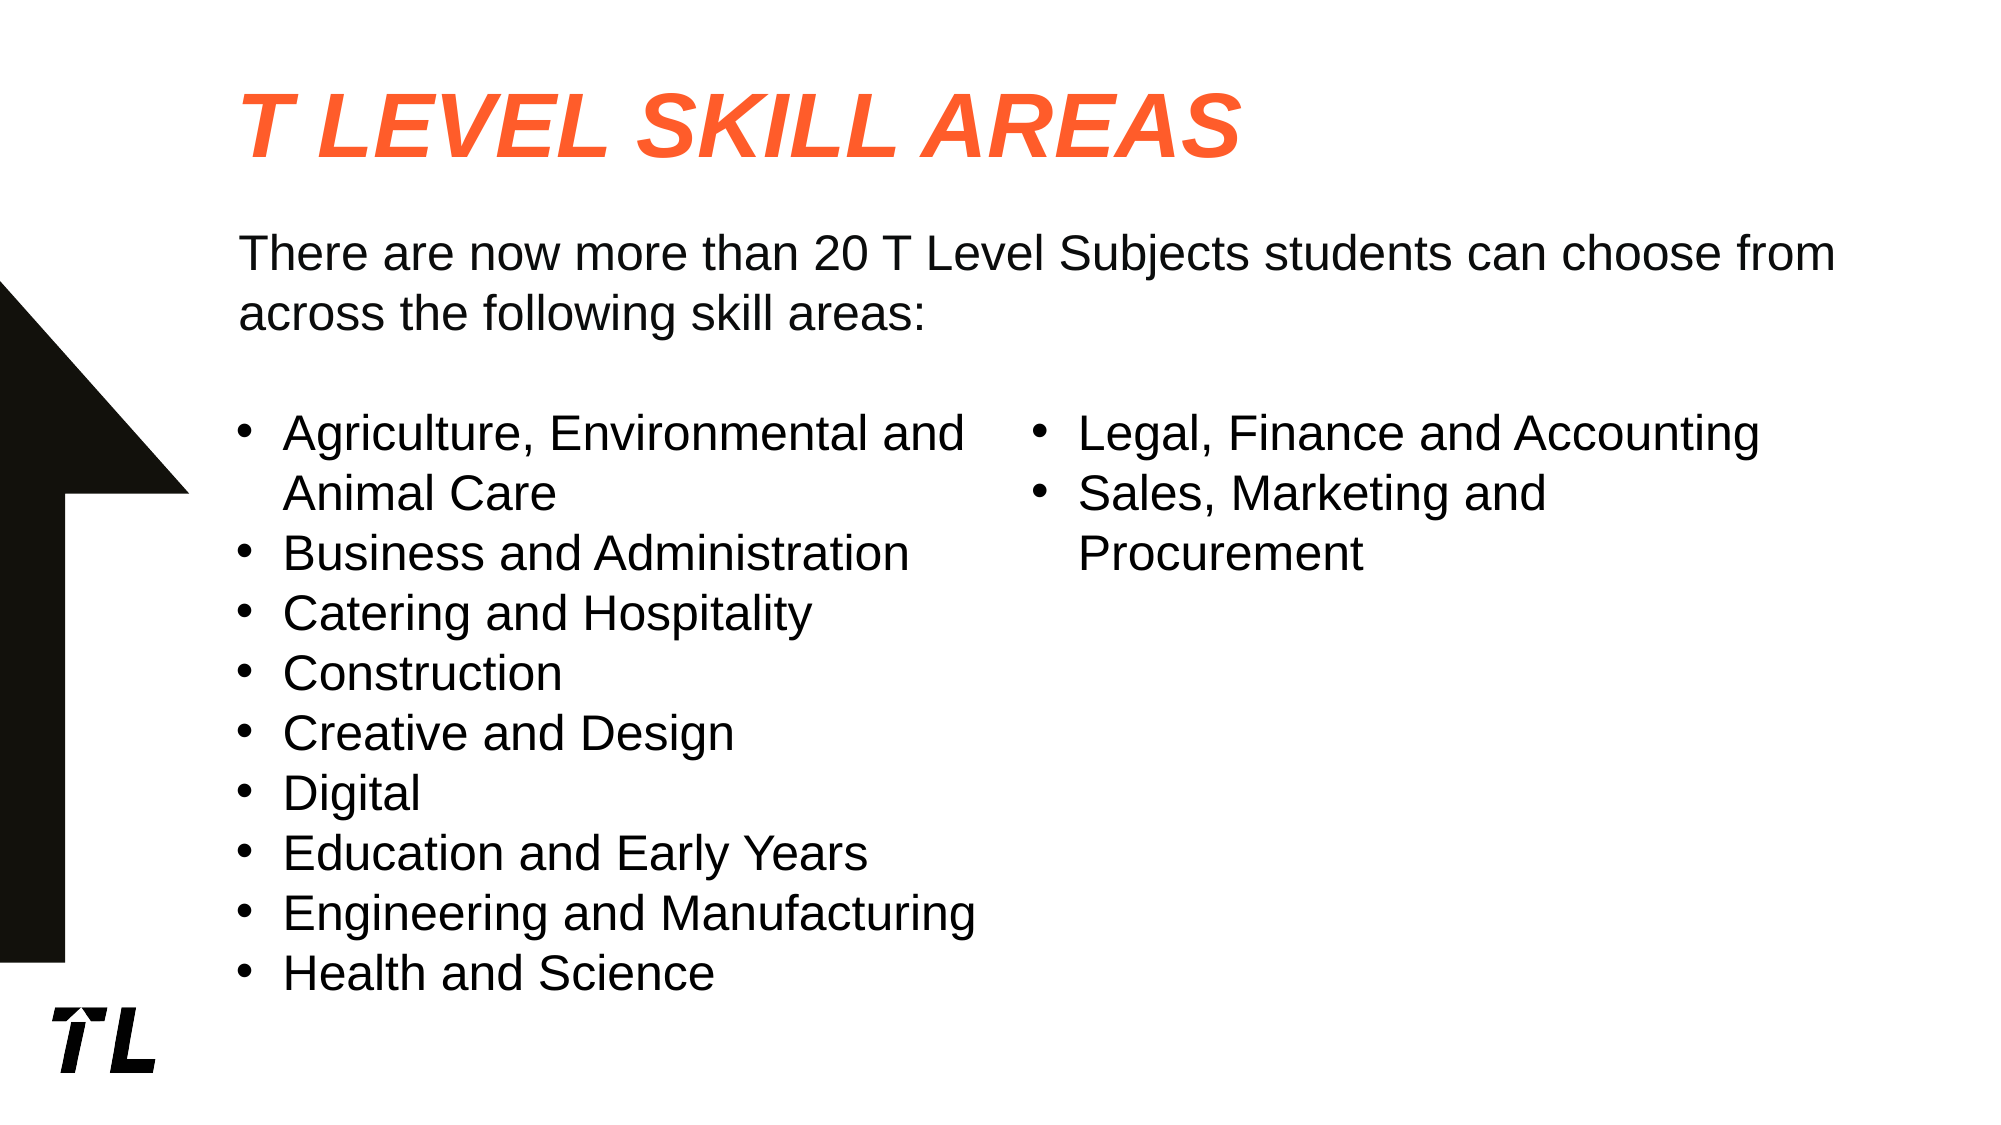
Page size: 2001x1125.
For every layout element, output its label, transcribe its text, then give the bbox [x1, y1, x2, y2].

title T LEVEL SKILL AREAS [221, 18, 1841, 213]
list There are now more than 20 T Level Subjects students can choose from across the following skill areas: [221, 213, 1884, 393]
text_box Agriculture, Environmental and Animal Care Business and Administration Catering and Hospitality Construction Creative and Design Digital Education and Early Years Engineering and Manufacturing Health and Science Legal, Finance and Accounting Sales, Marketing and Procurement [220, 392, 1841, 1018]
picture [41, 993, 166, 1094]
